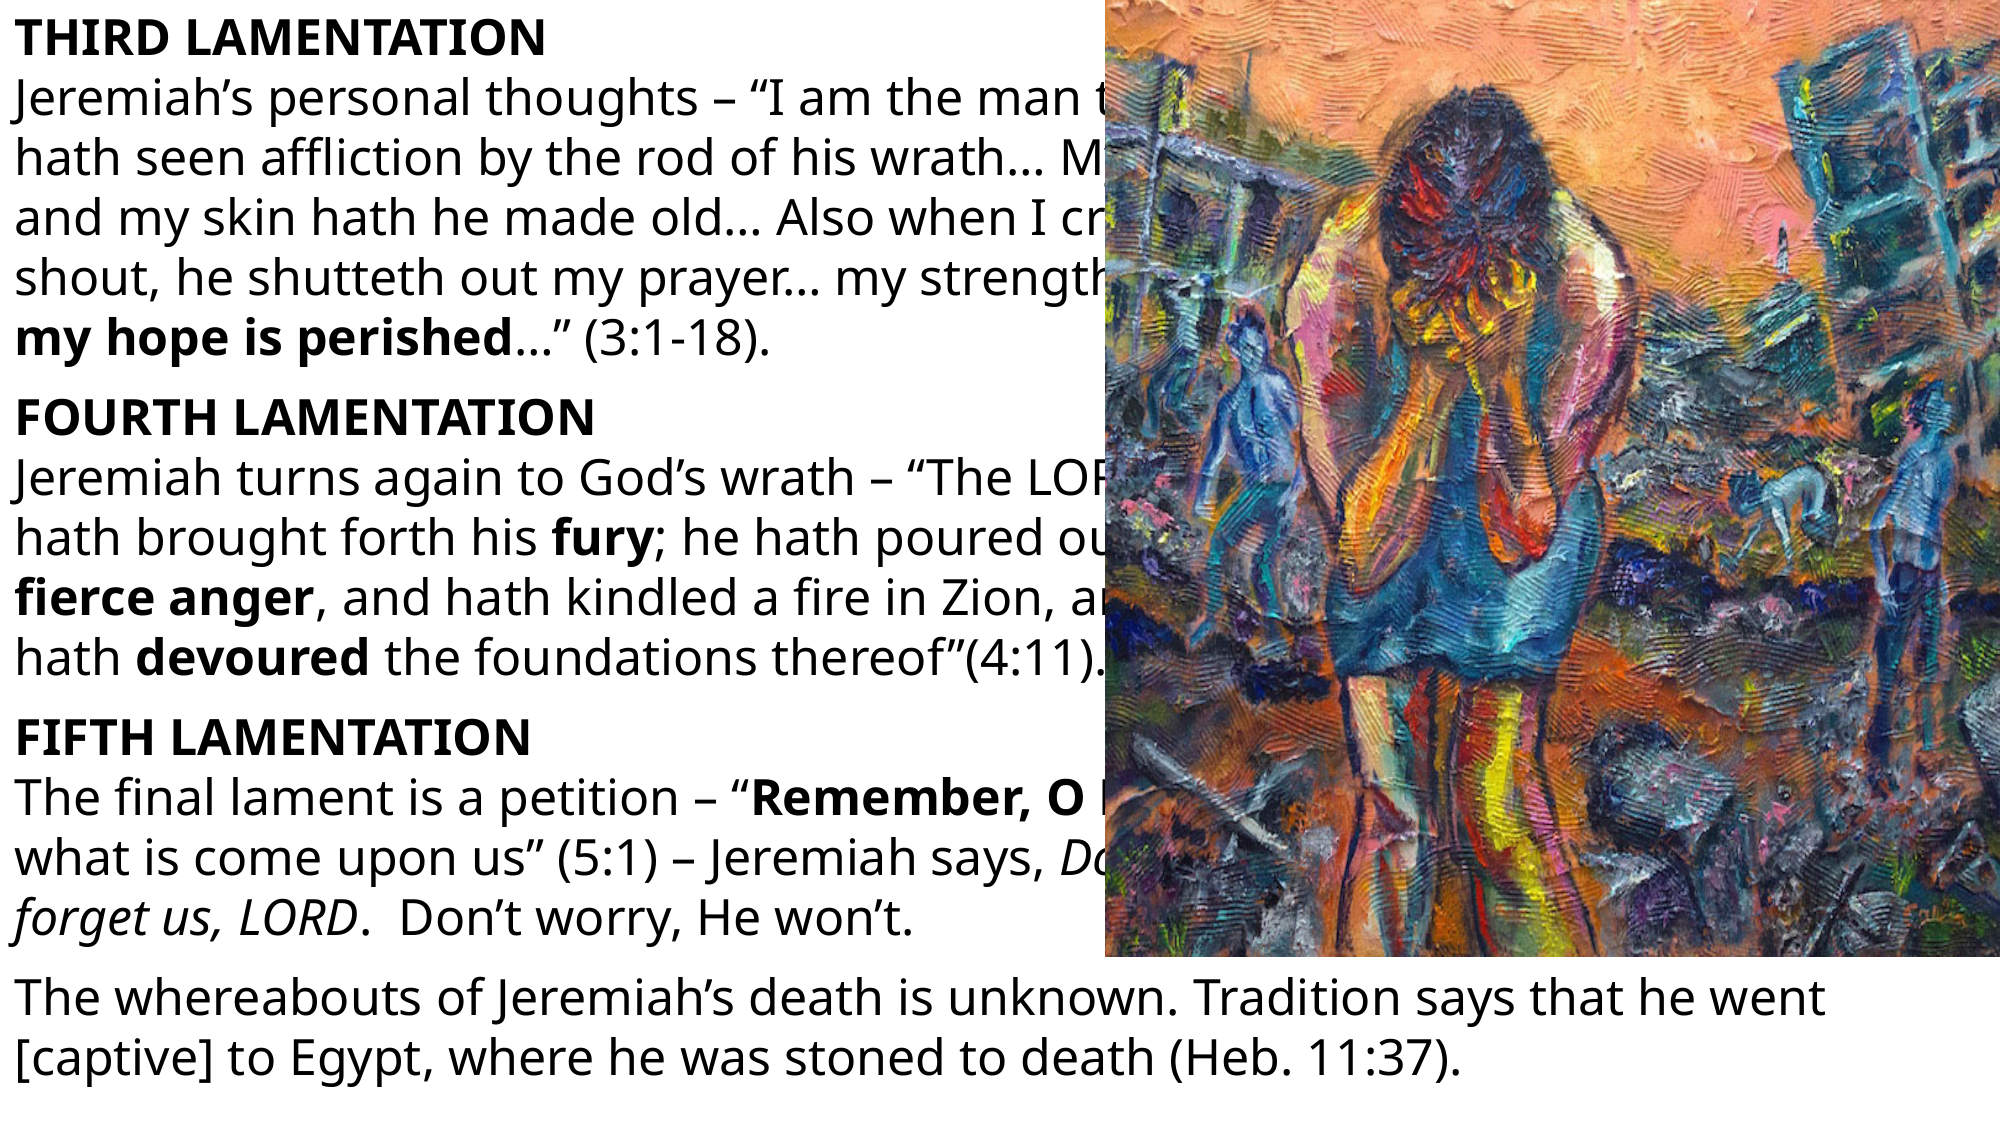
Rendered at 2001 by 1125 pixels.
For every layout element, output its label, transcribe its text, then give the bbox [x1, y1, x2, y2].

picture [1105, 0, 2000, 957]
text_box THIRD LAMENTATION Jeremiah’s personal thoughts – “I am the man that hath seen affliction by the rod of his wrath… My flesh and my skin hath he made old… Also when I cry and shout, he shutteth out my prayer… my strength… my hope is perished…” (3:1-18). FOURTH LAMENTATION Jeremiah turns again to God’s wrath – “The LORD hath brought forth his fury; he hath poured out his fierce anger, and hath kindled a fire in Zion, and it hath devoured the foundations thereof”(4:11). FIFTH LAMENTATION The final lament is a petition – “Remember, O LORD, what is come upon us” (5:1) – Jeremiah says, Don’t forget us, LORD. Don’t worry, He won’t. The whereabouts of Jeremiah’s death is unknown. Tradition says that he went [captive] to Egypt, where he was stoned to death (Heb. 11:37). [0, 0, 1969, 1093]
